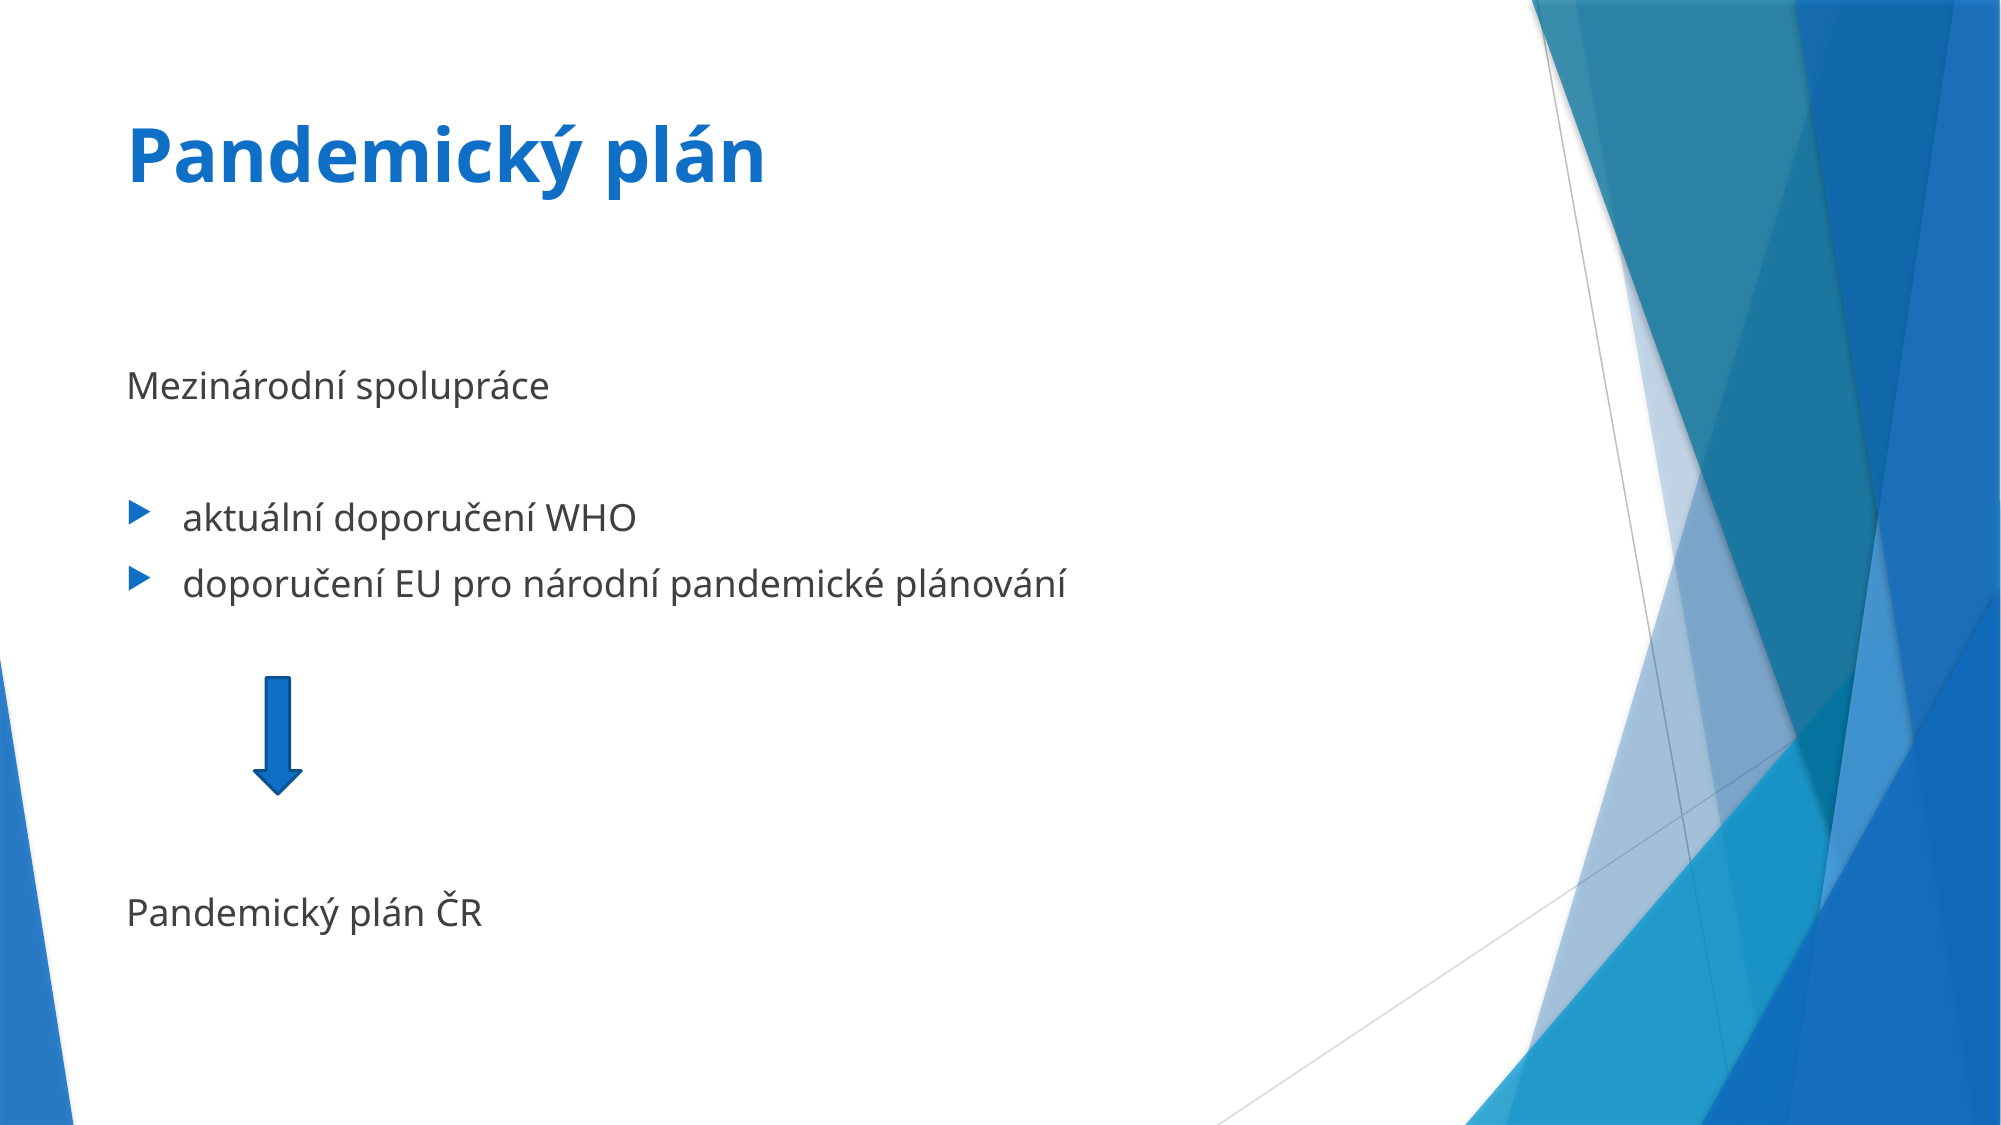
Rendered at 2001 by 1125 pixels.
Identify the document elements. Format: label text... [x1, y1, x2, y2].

list Mezinárodní spolupráce aktuální doporučení WHO doporučení EU pro národní pandemické plánování Pandemický plán ČR [111, 354, 1522, 992]
title Pandemický plán [111, 99, 1522, 317]
text_box [252, 676, 303, 796]
